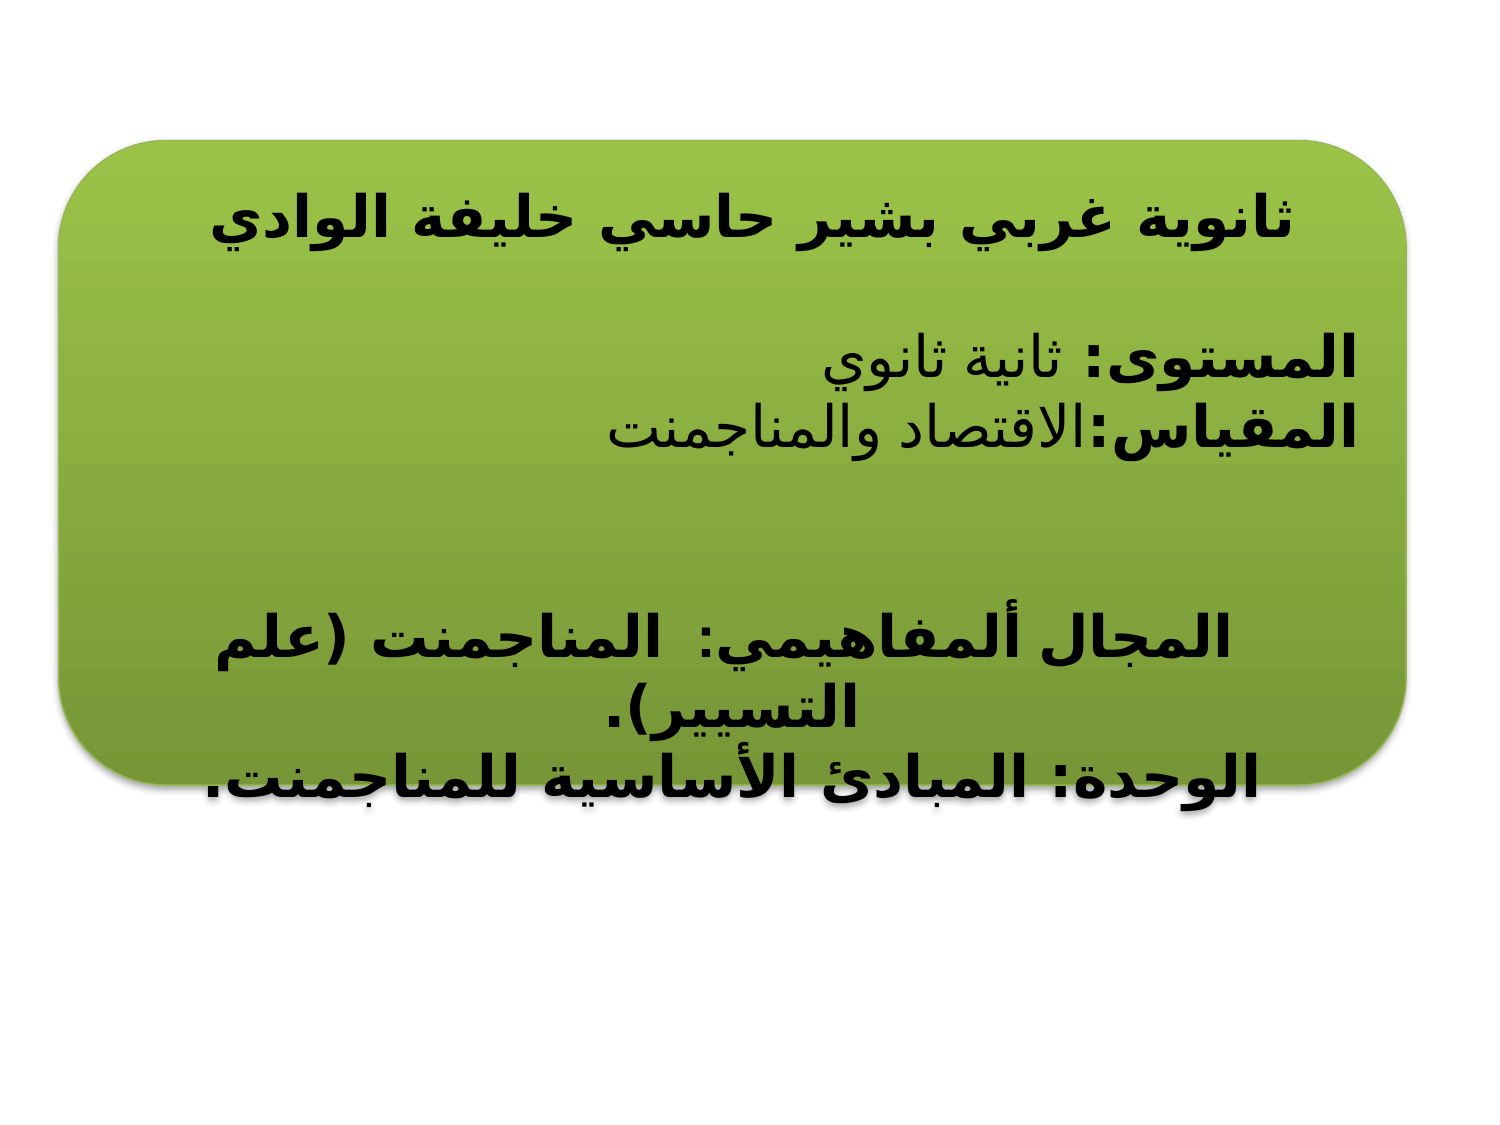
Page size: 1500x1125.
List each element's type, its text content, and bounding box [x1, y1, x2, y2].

text_box ثانوية غربي بشير حاسي خليفة الوادي المستوى: ثانية ثانوي المقياس:الاقتصاد والمناجمنت المجال ألمفاهيمي: المناجمنت (علم التسيير). الوحدة: المبادئ الأساسية للمناجمنت. [57, 139, 1407, 786]
